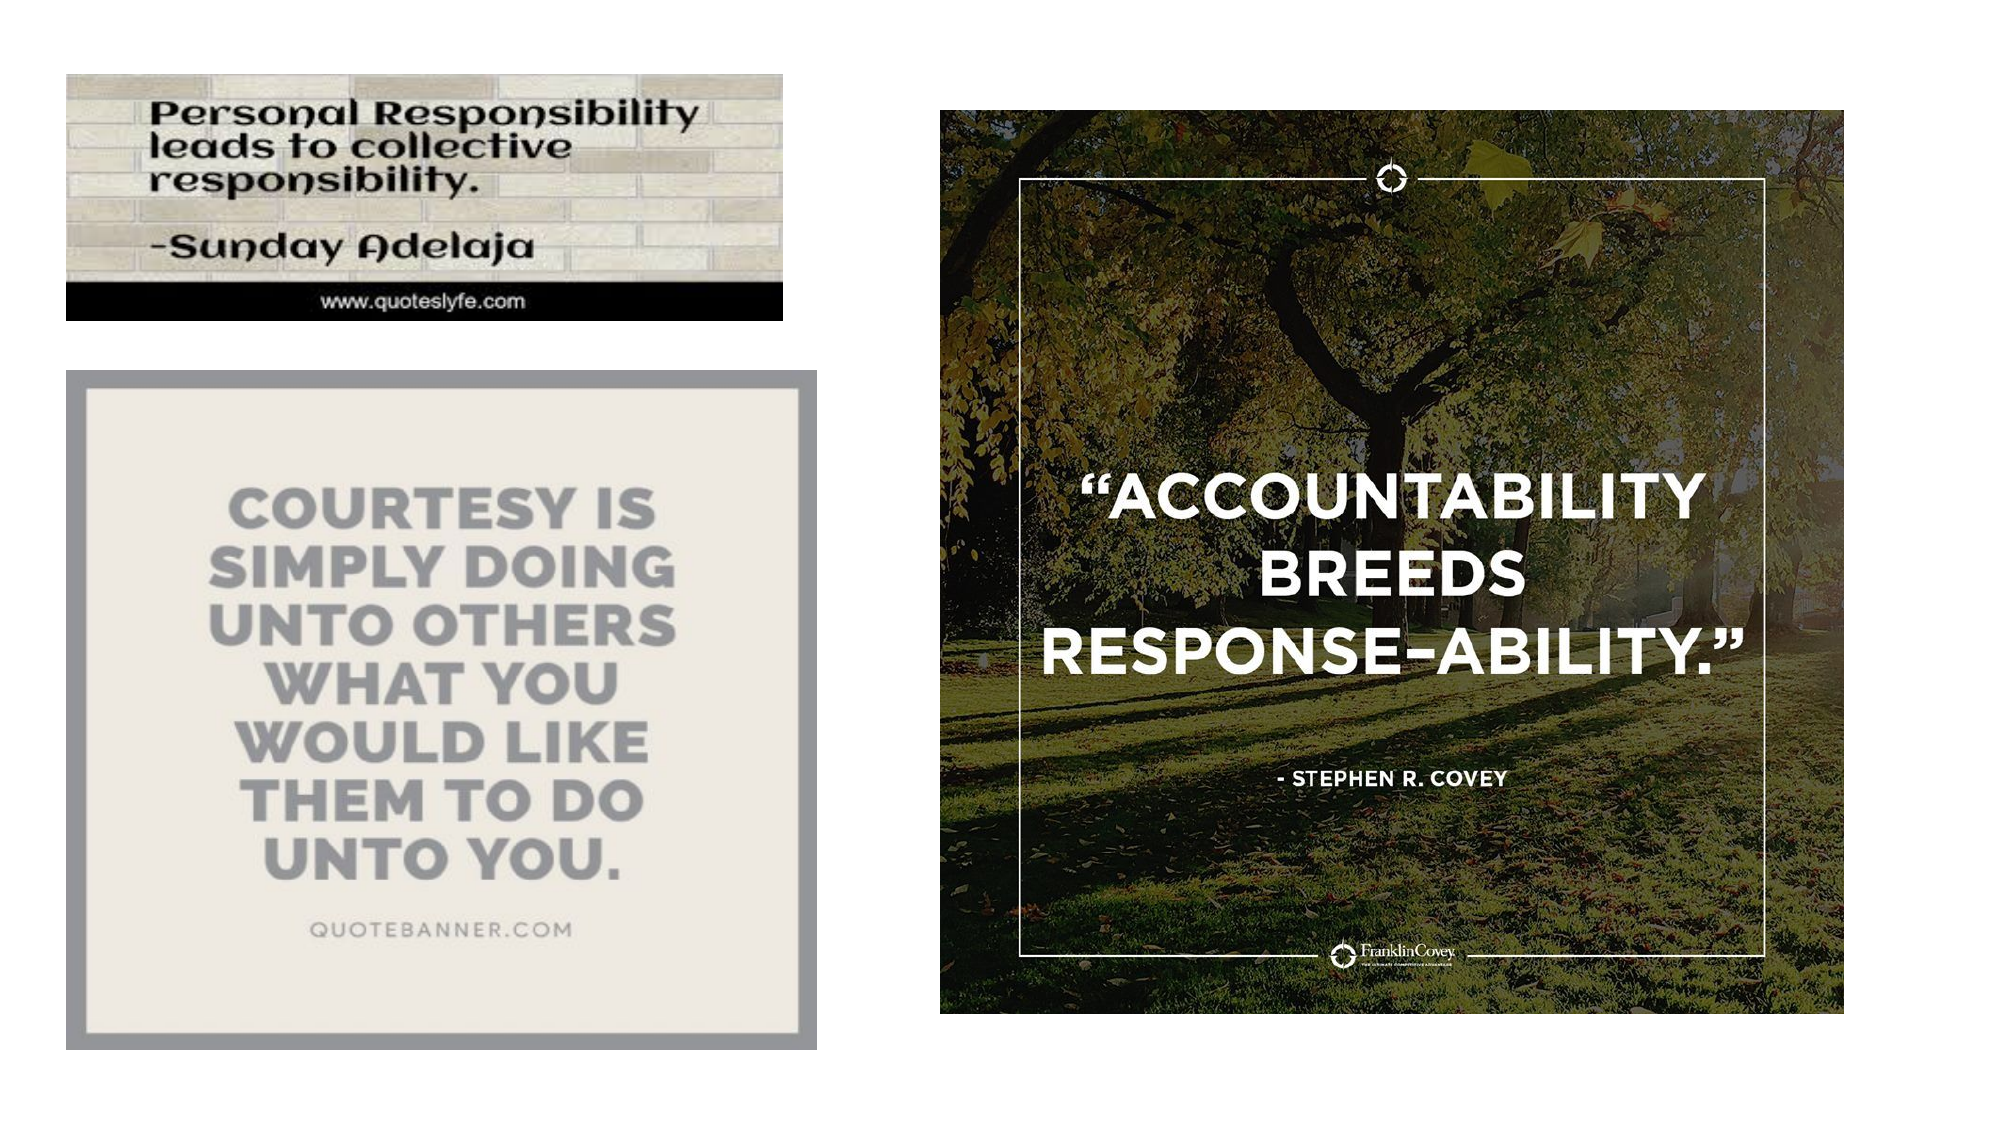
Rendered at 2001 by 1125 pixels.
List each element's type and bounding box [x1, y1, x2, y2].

picture [66, 74, 783, 321]
picture [66, 370, 817, 1050]
picture [940, 110, 1844, 1015]
